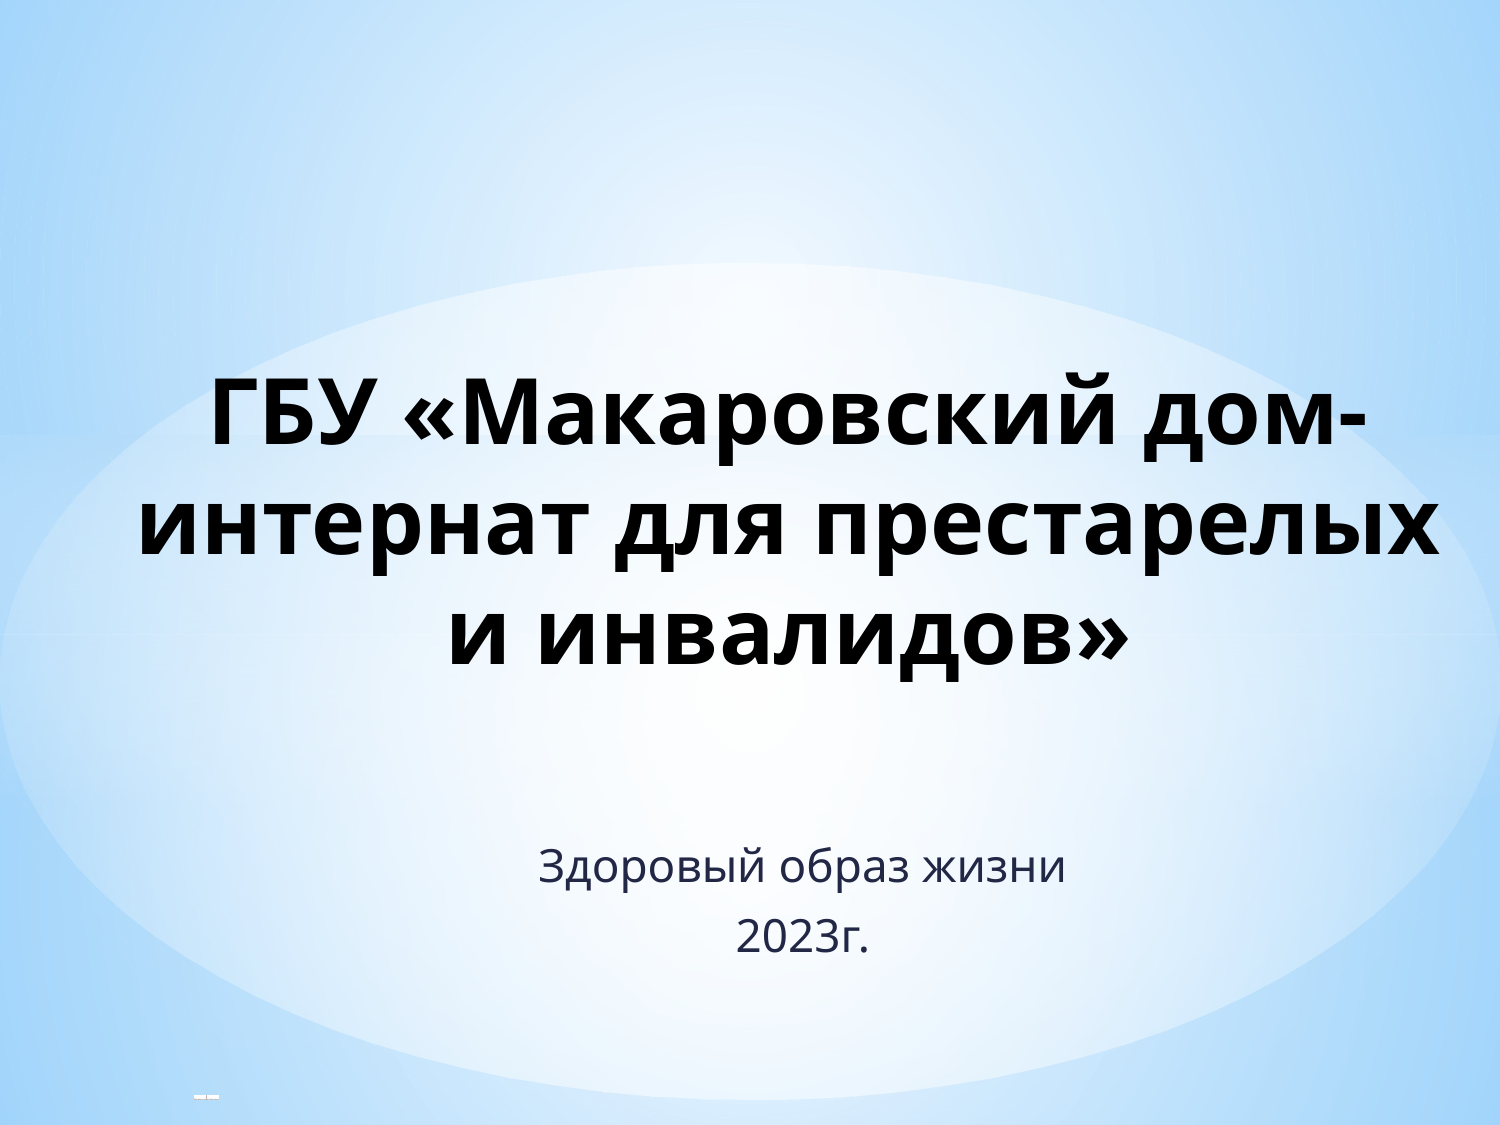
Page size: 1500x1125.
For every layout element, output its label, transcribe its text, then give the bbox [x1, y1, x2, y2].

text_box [170, 1095, 243, 1107]
title ГБУ «Макаровский дом-интернат для престарелых и инвалидов» [64, 125, 1483, 823]
subtitle Здоровый образ жизни 2023г. [241, 828, 1365, 974]
